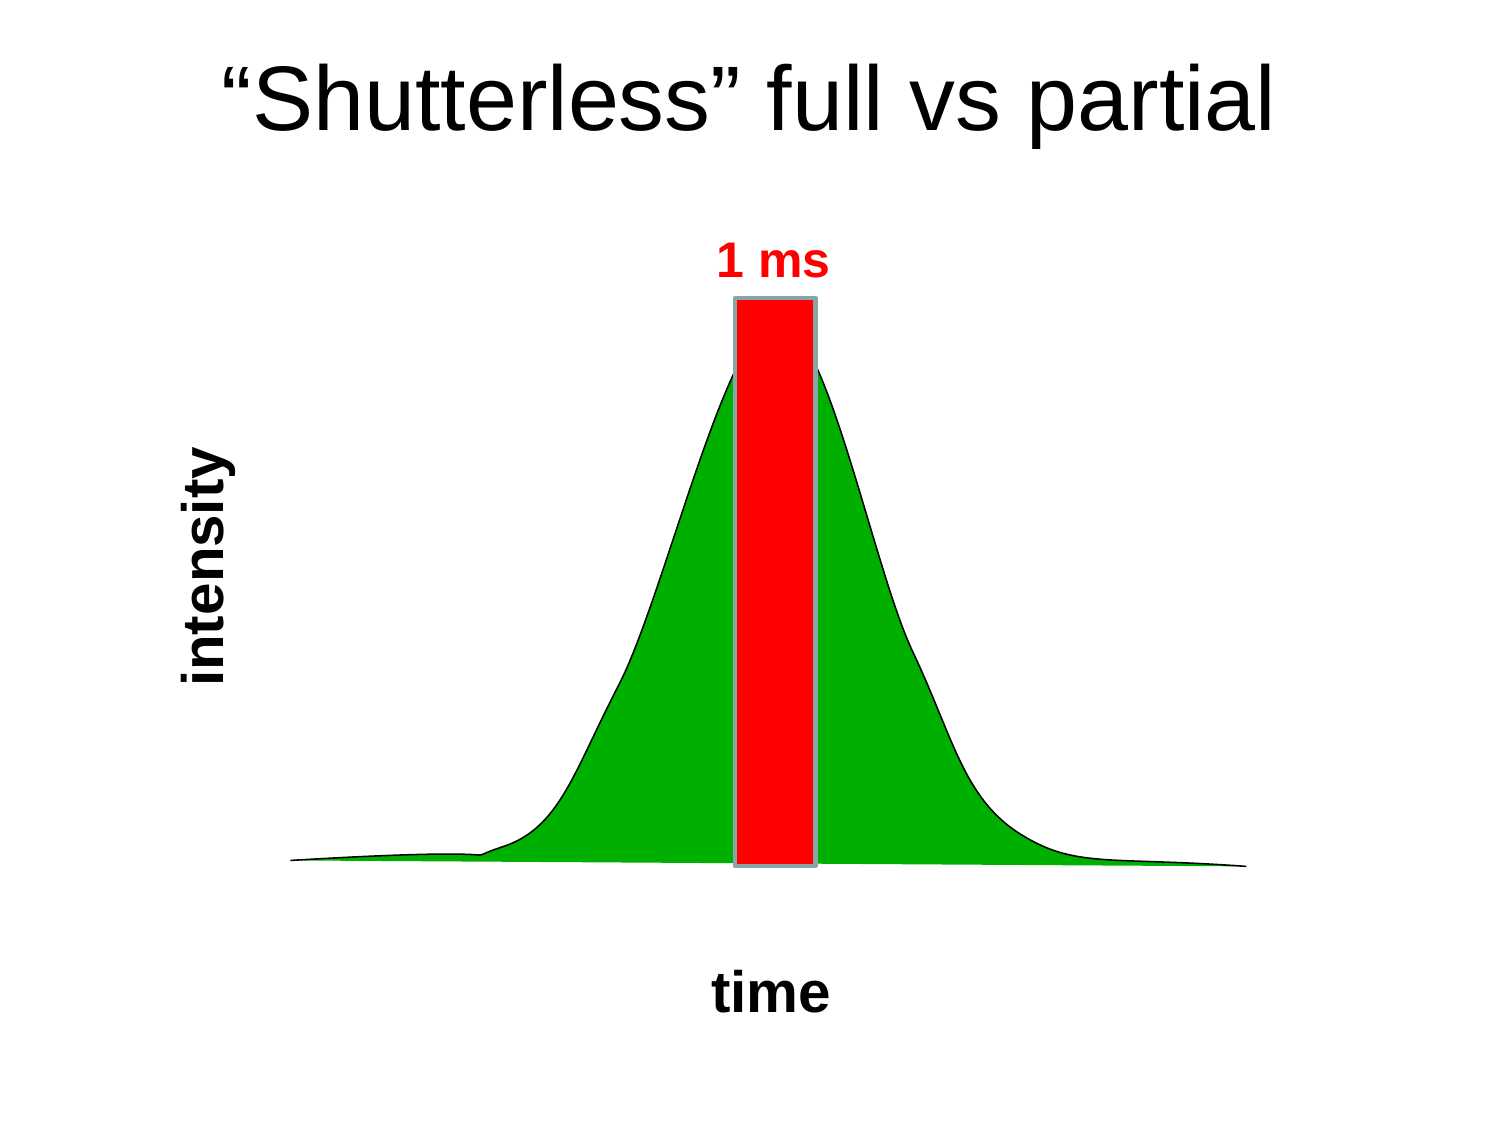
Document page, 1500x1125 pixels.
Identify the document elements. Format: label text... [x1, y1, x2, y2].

text_box time [696, 947, 846, 1032]
text_box [290, 474, 695, 863]
text_box intensity [157, 431, 243, 702]
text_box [700, 219, 847, 867]
text_box [852, 466, 1247, 867]
title “Shutterless” full vs partial [112, 0, 1388, 188]
